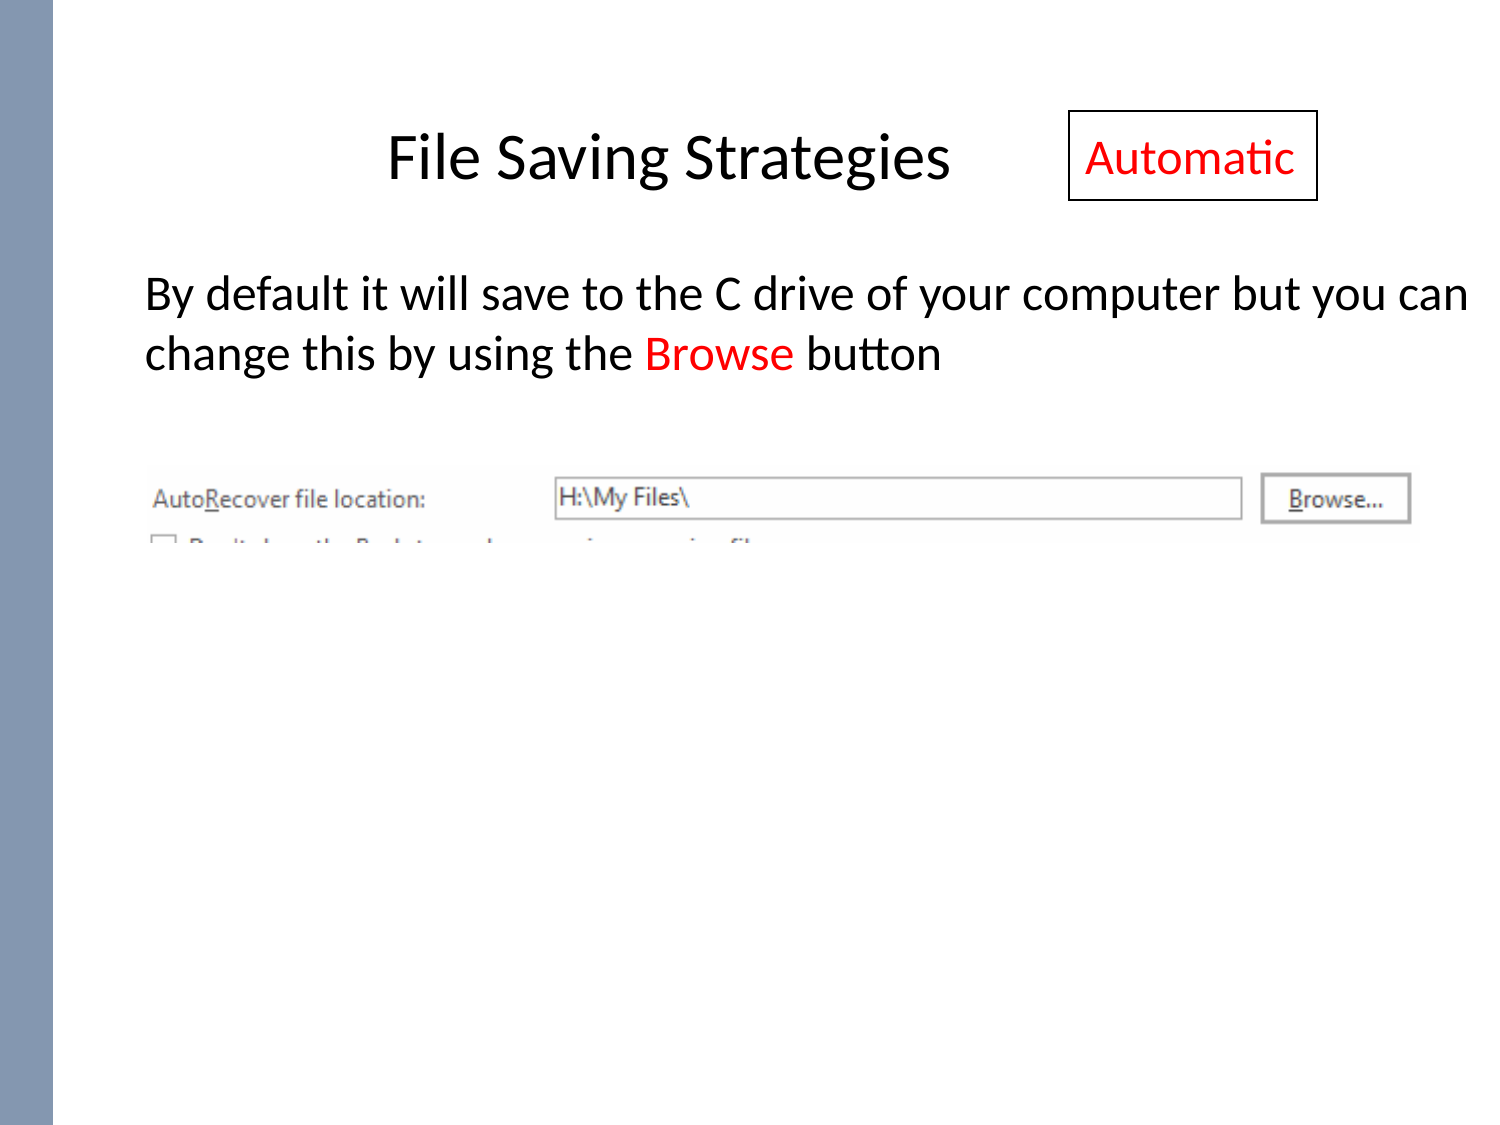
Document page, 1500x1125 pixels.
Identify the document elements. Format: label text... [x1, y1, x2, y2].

text_box By default it will save to the C drive of your computer but you can change this by using the Browse button [130, 193, 1500, 388]
title File Saving Strategies [371, 48, 1102, 193]
text_box [1068, 110, 1318, 193]
picture [147, 465, 1420, 543]
